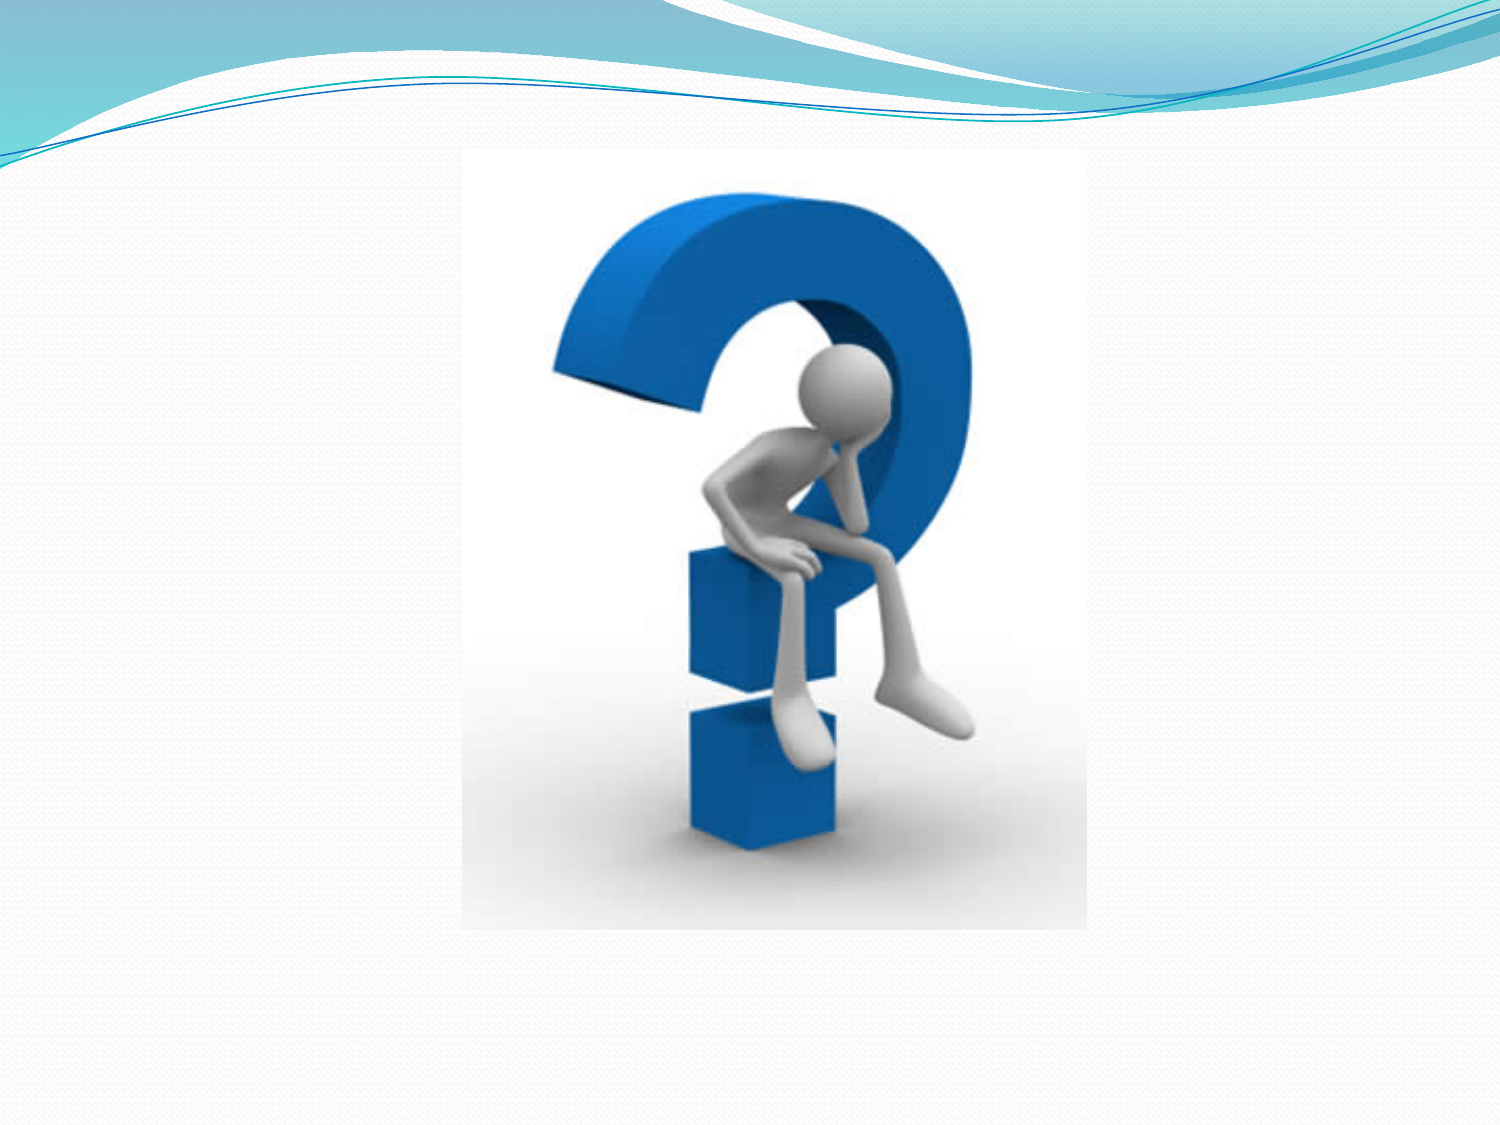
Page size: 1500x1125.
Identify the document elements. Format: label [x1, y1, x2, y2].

list [462, 149, 1087, 931]
